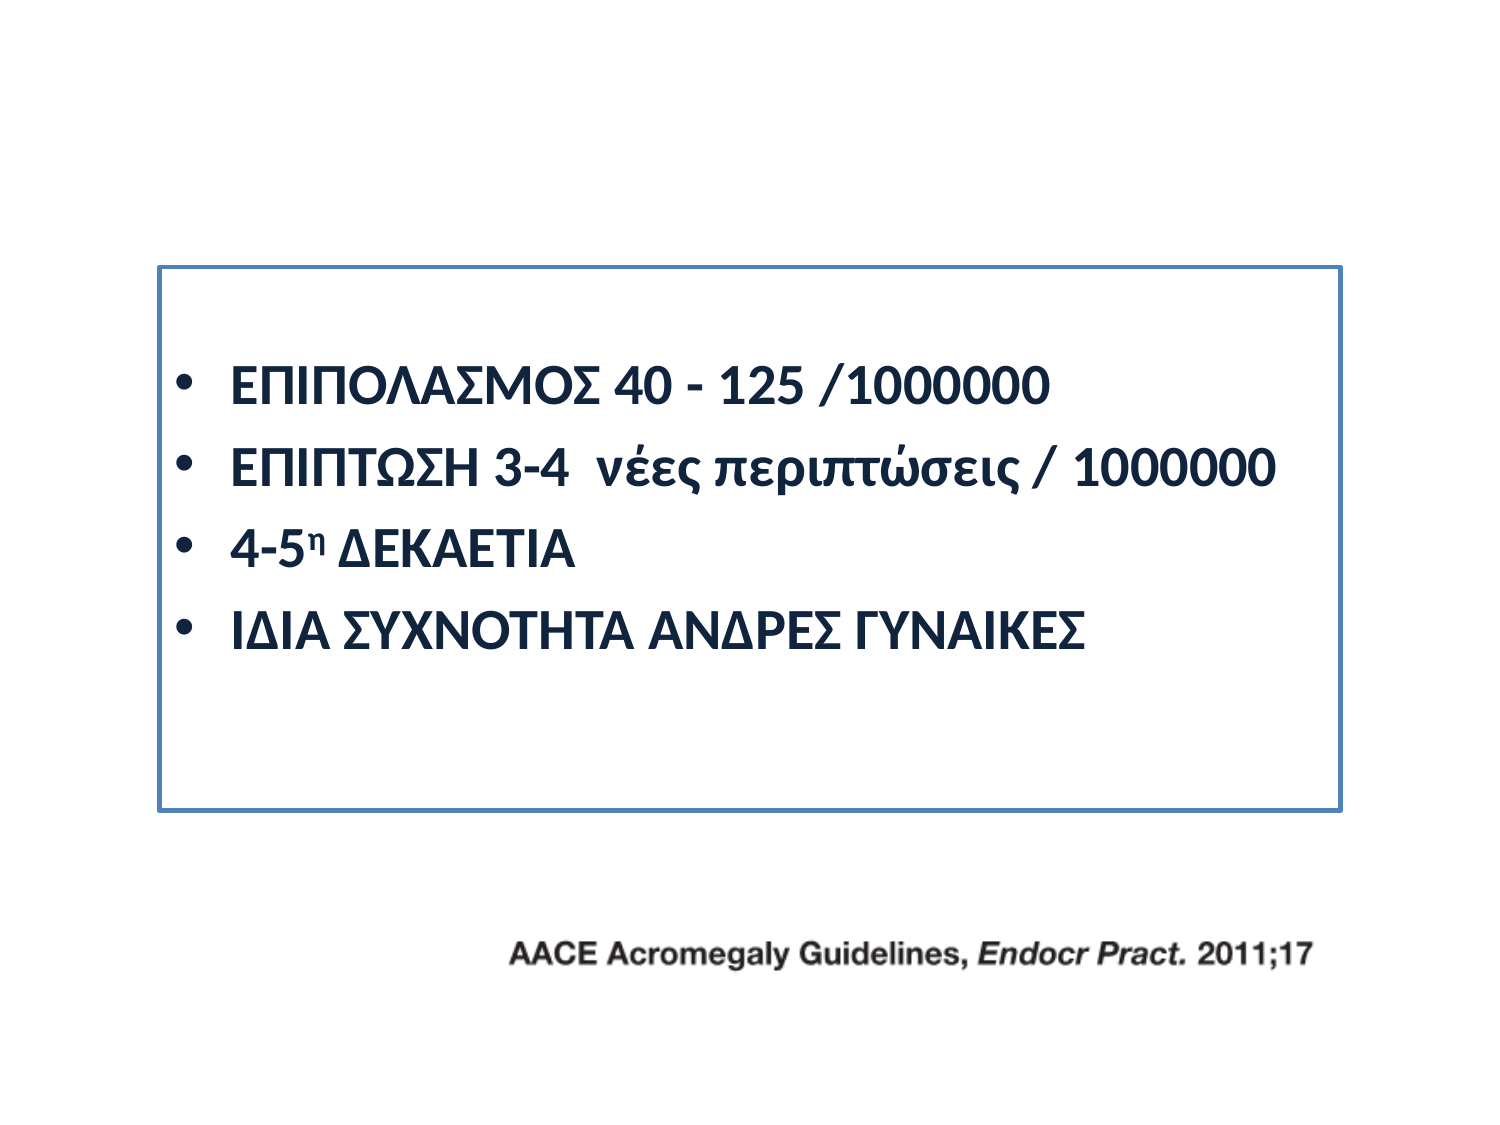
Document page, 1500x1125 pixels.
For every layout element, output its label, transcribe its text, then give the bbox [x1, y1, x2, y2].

list ΕΠΙΠΟΛΑΣΜΟΣ 40 - 125 /1000000 ΕΠΙΠΤΩΣΗ 3-4 νέες περιπτώσεις / 1000000 4-5η ΔΕΚΑΕΤΙΑ ΙΔΙΑ ΣΥΧΝΟΤΗΤΑ ΑΝΔΡΕΣ ΓΥΝΑΙΚΕΣ [159, 267, 1341, 811]
picture [501, 928, 1314, 977]
